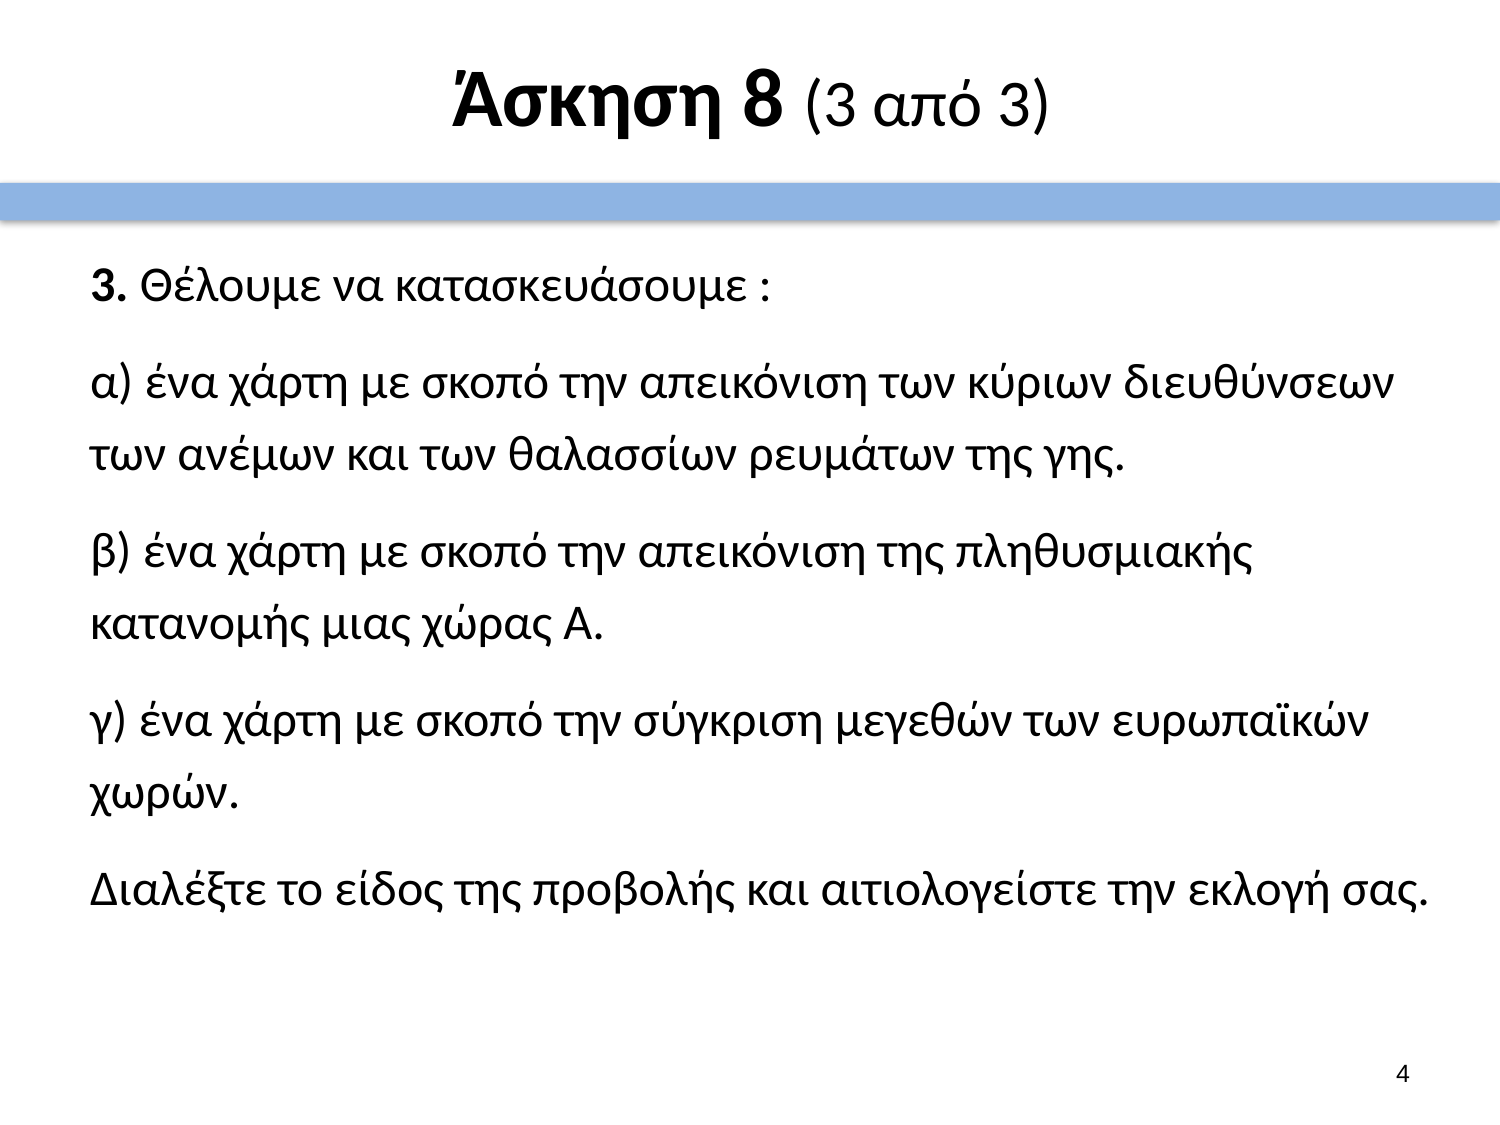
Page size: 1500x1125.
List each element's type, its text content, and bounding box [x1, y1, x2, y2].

text_box 3 [1234, 1042, 1425, 1103]
list 3. Θέλουμε να κατασκευάσουμε : α) ένα χάρτη με σκοπό την απεικόνιση των κύριων διευθύνσεων των ανέμων και των θαλασσίων ρευμάτων της γης. β) ένα χάρτη με σκοπό την απεικόνιση της πληθυσμιακής κατανομής μιας χώρας Α. γ) ένα χάρτη με σκοπό την σύγκριση μεγεθών των ευρωπαϊκών χωρών. Διαλέξτε το είδος της προβολής και αιτιολογείστε την εκλογή σας. [75, 231, 1483, 1125]
title Άσκηση 8 (3 από 3) [76, 19, 1427, 169]
